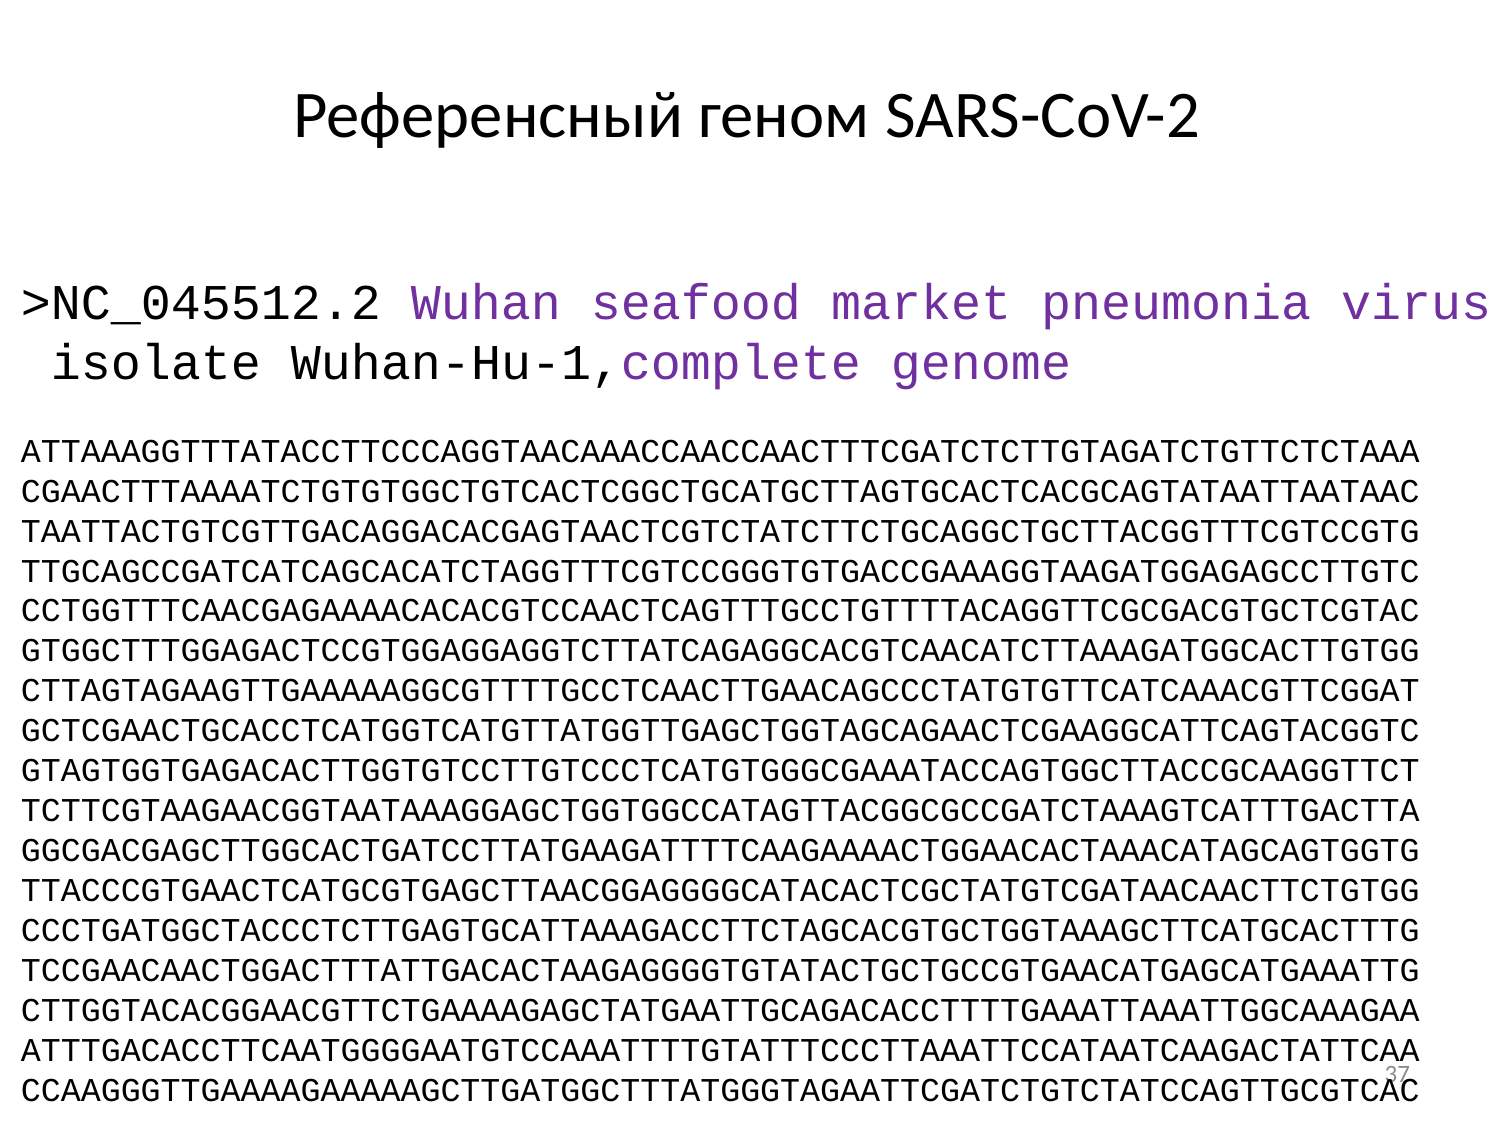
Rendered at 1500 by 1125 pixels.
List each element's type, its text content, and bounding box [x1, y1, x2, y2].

text_box >NC_045512.2 Wuhan seafood market pneumonia virus isolate Wuhan-Hu-1,complete genome ATTAAAGGTTTATACCTTCCCAGGTAACAAACCAACCAACTTTCGATCTCTTGTAGATCTGTTCTCTAAA CGAACTTTAAAATCTGTGTGGCTGTCACTCGGCTGCATGCTTAGTGCACTCACGCAGTATAATTAATAAC TAATTACTGTCGTTGACAGGACACGAGTAACTCGTCTATCTTCTGCAGGCTGCTTACGGTTTCGTCCGTG TTGCAGCCGATCATCAGCACATCTAGGTTTCGTCCGGGTGTGACCGAAAGGTAAGATGGAGAGCCTTGTC CCTGGTTTCAACGAGAAAACACACGTCCAACTCAGTTTGCCTGTTTTACAGGTTCGCGACGTGCTCGTAC GTGGCTTTGGAGACTCCGTGGAGGAGGTCTTATCAGAGGCACGTCAACATCTTAAAGATGGCACTTGTGG CTTAGTAGAAGTTGAAAAAGGCGTTTTGCCTCAACTTGAACAGCCCTATGTGTTCATCAAACGTTCGGAT GCTCGAACTGCACCTCATGGTCATGTTATGGTTGAGCTGGTAGCAGAACTCGAAGGCATTCAGTACGGTC GTAGTGGTGAGACACTTGGTGTCCTTGTCCCTCATGTGGGCGAAATACCAGTGGCTTACCGCAAGGTTCT TCTTCGTAAGAACGGTAATAAAGGAGCTGGTGGCCATAGTTACGGCGCCGATCTAAAGTCATTTGACTTA GGCGACGAGCTTGGCACTGATCCTTATGAAGATTTTCAAGAAAACTGGAACACTAAACATAGCAGTGGTG TTACCCGTGAACTCATGCGTGAGCTTAACGGAGGGGCATACACTCGCTATGTCGATAACAACTTCTGTGG CCCTGATGGCTACCCTCTTGAGTGCATTAAAGACCTTCTAGCACGTGCTGGTAAAGCTTCATGCACTTTG TCCGAACAACTGGACTTTATTGACACTAAGAGGGGTGTATACTGCTGCCGTGAACATGAGCATGAAATTG CTTGGTACACGGAACGTTCTGAAAAGAGCTATGAATTGCAGACACCTTTTGAAATTAAATTGGCAAAGAA ATTTGACACCTTCAATGGGGAATGTCCAAATTTTGTATTTCCCTTAAATTCCATAATCAAGACTATTCAA CCAAGGGTTGAAAAGAAAAAGCTTGATGGCTTTATGGGTAGAATTCGATCTGTCTATCCAGTTGCGTCAC [5, 261, 1500, 1125]
title Референсный геном SARS-CoV-2 [31, 26, 1462, 254]
